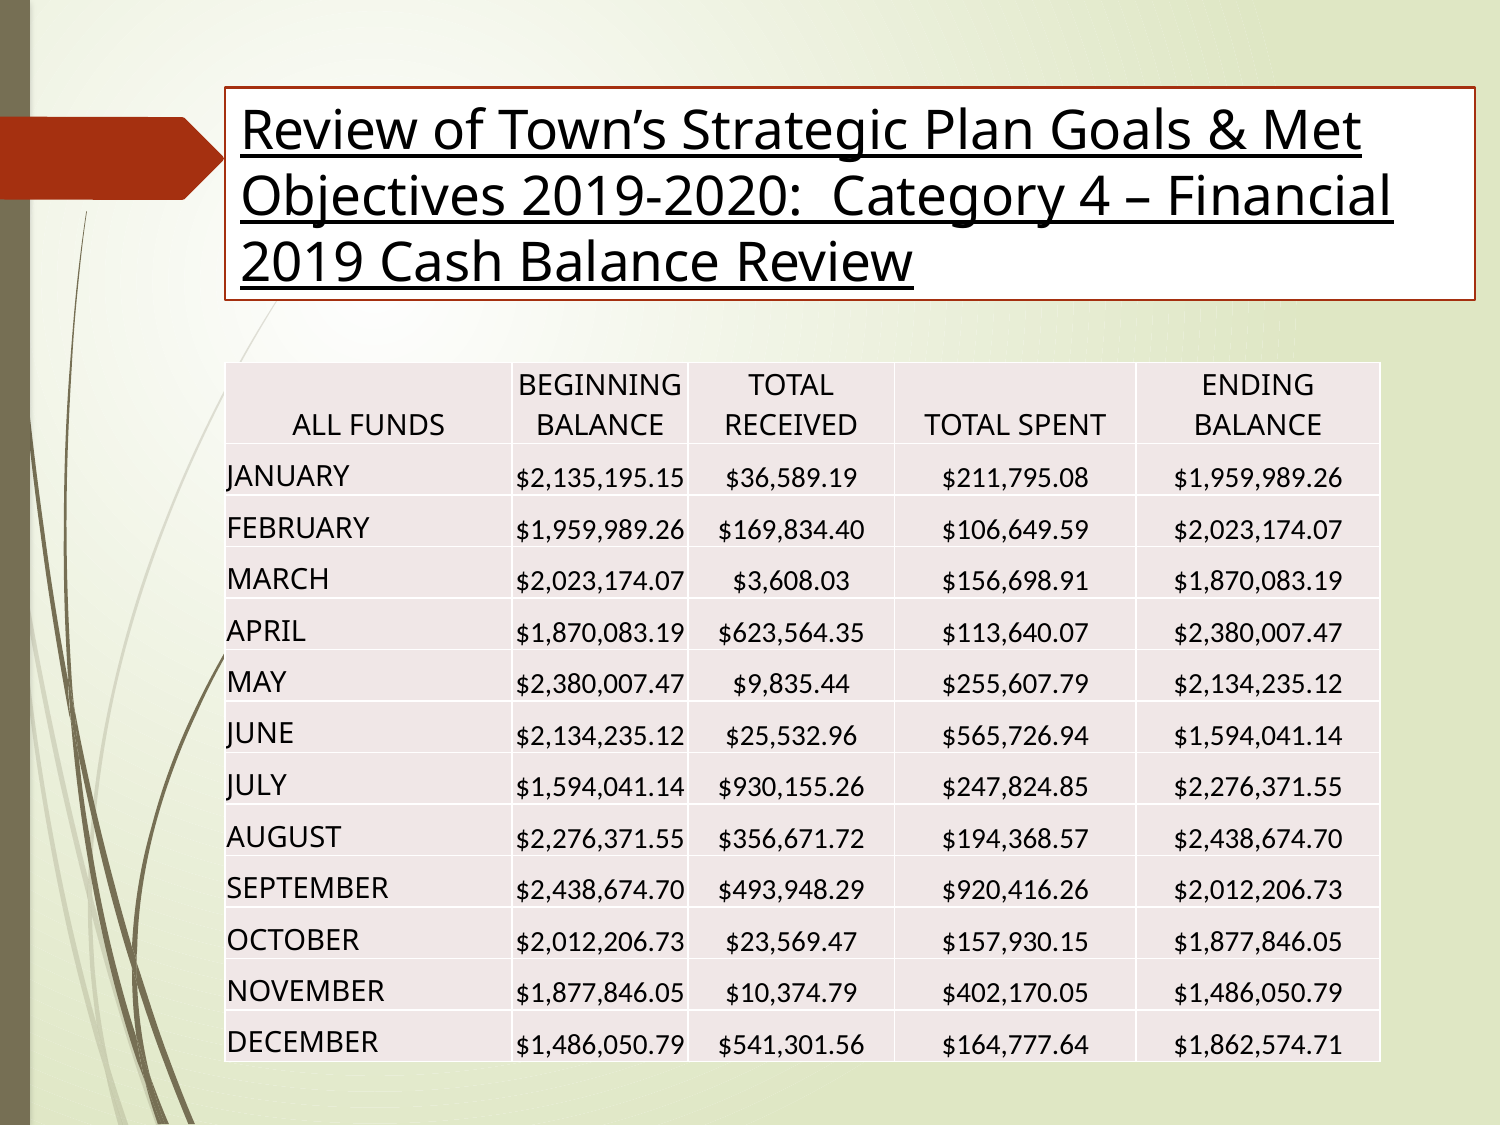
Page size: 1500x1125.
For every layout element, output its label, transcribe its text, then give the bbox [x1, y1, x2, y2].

title Review of Town’s Strategic Plan Goals & Met Objectives 2019-2020: Category 4 – Financial 2019 Cash Balance Review [224, 86, 1476, 301]
table_cell $2,023,174.07 [1137, 496, 1379, 546]
table_cell $2,438,674.70 [1137, 805, 1379, 855]
table_cell $164,777.64 [895, 1011, 1135, 1061]
table_cell $356,671.72 [689, 805, 894, 855]
table_header BEGINNING BALANCE [513, 363, 687, 443]
table_cell JUNE [226, 702, 511, 752]
table_cell $1,959,989.26 [513, 496, 687, 546]
table_cell $2,023,174.07 [513, 547, 687, 597]
table_cell $541,301.56 [689, 1011, 894, 1061]
table_cell $1,870,083.19 [1137, 547, 1379, 597]
table_header ALL FUNDS [226, 363, 511, 443]
table_cell $920,416.26 [895, 856, 1135, 906]
table_cell $2,012,206.73 [513, 908, 687, 958]
table_cell $1,486,050.79 [513, 1011, 687, 1061]
table_cell JULY [226, 753, 511, 803]
table_cell $493,948.29 [689, 856, 894, 906]
table_header TOTAL SPENT [895, 363, 1135, 443]
table_cell $402,170.05 [895, 959, 1135, 1009]
table_cell $1,959,989.26 [1137, 444, 1379, 494]
table_cell $1,594,041.14 [513, 753, 687, 803]
table_cell $2,380,007.47 [1137, 599, 1379, 649]
table_cell $169,834.40 [689, 496, 894, 546]
table_cell $2,276,371.55 [1137, 753, 1379, 803]
table_cell $211,795.08 [895, 444, 1135, 494]
table_cell $157,930.15 [895, 908, 1135, 958]
table_cell $106,649.59 [895, 496, 1135, 546]
table_cell SEPTEMBER [226, 856, 511, 906]
table_cell MAY [226, 650, 511, 700]
table_cell $1,877,846.05 [513, 959, 687, 1009]
table_cell $247,824.85 [895, 753, 1135, 803]
table_cell $1,594,041.14 [1137, 702, 1379, 752]
table_cell $1,862,574.71 [1137, 1011, 1379, 1061]
table_cell $2,135,195.15 [513, 444, 687, 494]
table_cell $2,134,235.12 [1137, 650, 1379, 700]
table_header TOTAL RECEIVED [689, 363, 894, 443]
table_cell NOVEMBER [226, 959, 511, 1009]
table_cell $156,698.91 [895, 547, 1135, 597]
table_cell $255,607.79 [895, 650, 1135, 700]
table_cell $194,368.57 [895, 805, 1135, 855]
table_cell $2,276,371.55 [513, 805, 687, 855]
table_cell $565,726.94 [895, 702, 1135, 752]
table_cell $3,608.03 [689, 547, 894, 597]
table_cell $1,870,083.19 [513, 599, 687, 649]
table_cell $36,589.19 [689, 444, 894, 494]
table_cell $1,877,846.05 [1137, 908, 1379, 958]
table_cell $2,012,206.73 [1137, 856, 1379, 906]
table_cell $23,569.47 [689, 908, 894, 958]
table_cell $9,835.44 [689, 650, 894, 700]
table_cell DECEMBER [226, 1011, 511, 1061]
table_cell $930,155.26 [689, 753, 894, 803]
table_cell $25,532.96 [689, 702, 894, 752]
table_cell JANUARY [226, 444, 511, 494]
table_cell FEBRUARY [226, 496, 511, 546]
table_cell $1,486,050.79 [1137, 959, 1379, 1009]
table_cell OCTOBER [226, 908, 511, 958]
table_cell $2,134,235.12 [513, 702, 687, 752]
table_cell $10,374.79 [689, 959, 894, 1009]
table_cell $623,564.35 [689, 599, 894, 649]
table_cell APRIL [226, 599, 511, 649]
table_cell $2,438,674.70 [513, 856, 687, 906]
table_cell MARCH [226, 547, 511, 597]
table_header ENDING BALANCE [1137, 363, 1379, 443]
table_cell AUGUST [226, 805, 511, 855]
table_cell $113,640.07 [895, 599, 1135, 649]
table_cell $2,380,007.47 [513, 650, 687, 700]
